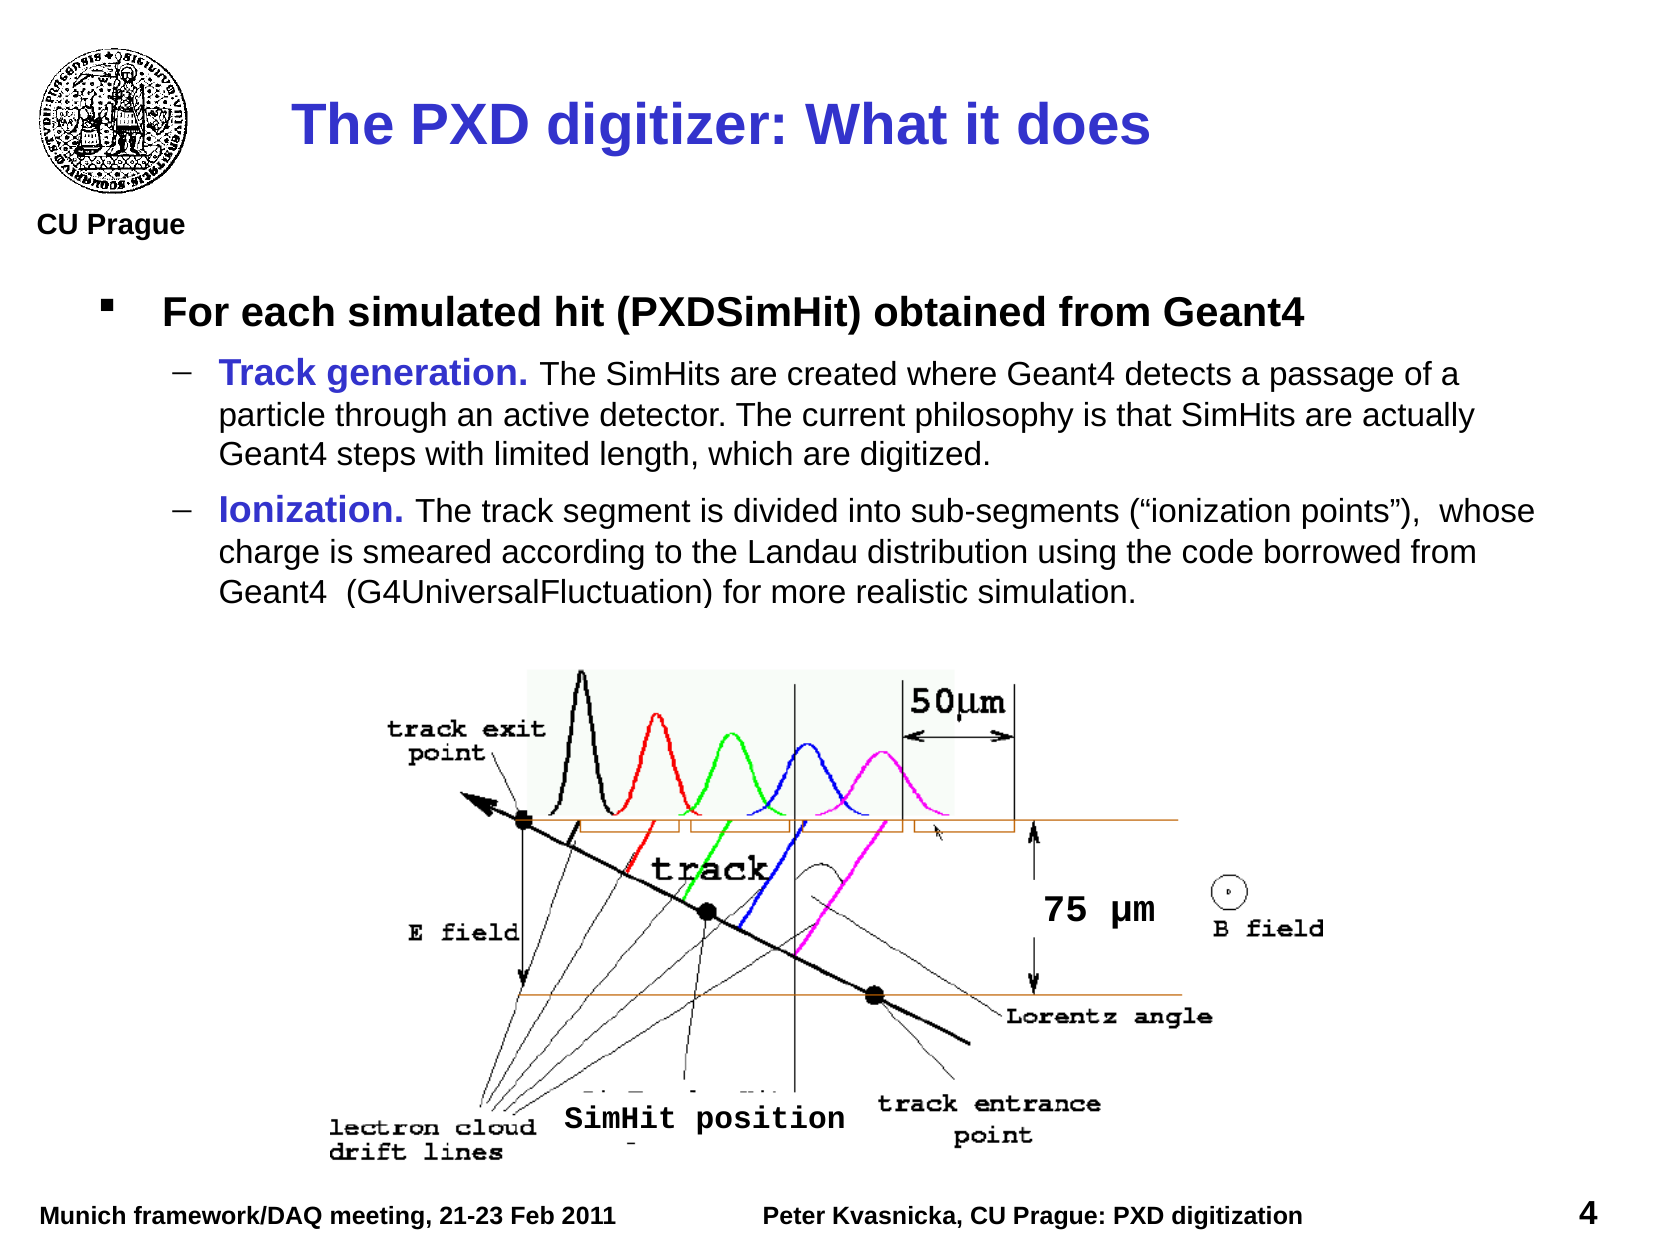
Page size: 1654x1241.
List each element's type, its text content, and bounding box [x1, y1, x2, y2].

text_box For each simulated hit (PXDSimHit) obtained from Geant4 Track generation. The SimHits are created where Geant4 detects a passage of a particle through an active detector. The current philosophy is that SimHits are actually Geant4 steps with limited length, which are digitized. Ionization. The track segment is divided into sub-segments (“ionization points”), whose charge is smeared according to the Landau distribution using the code borrowed from Geant4 (G4UniversalFluctuation) for more realistic simulation. [82, 277, 1571, 1152]
picture [37, 47, 188, 194]
text_box The PXD digitizer: What it does [276, 78, 1302, 164]
picture [330, 607, 1323, 1185]
